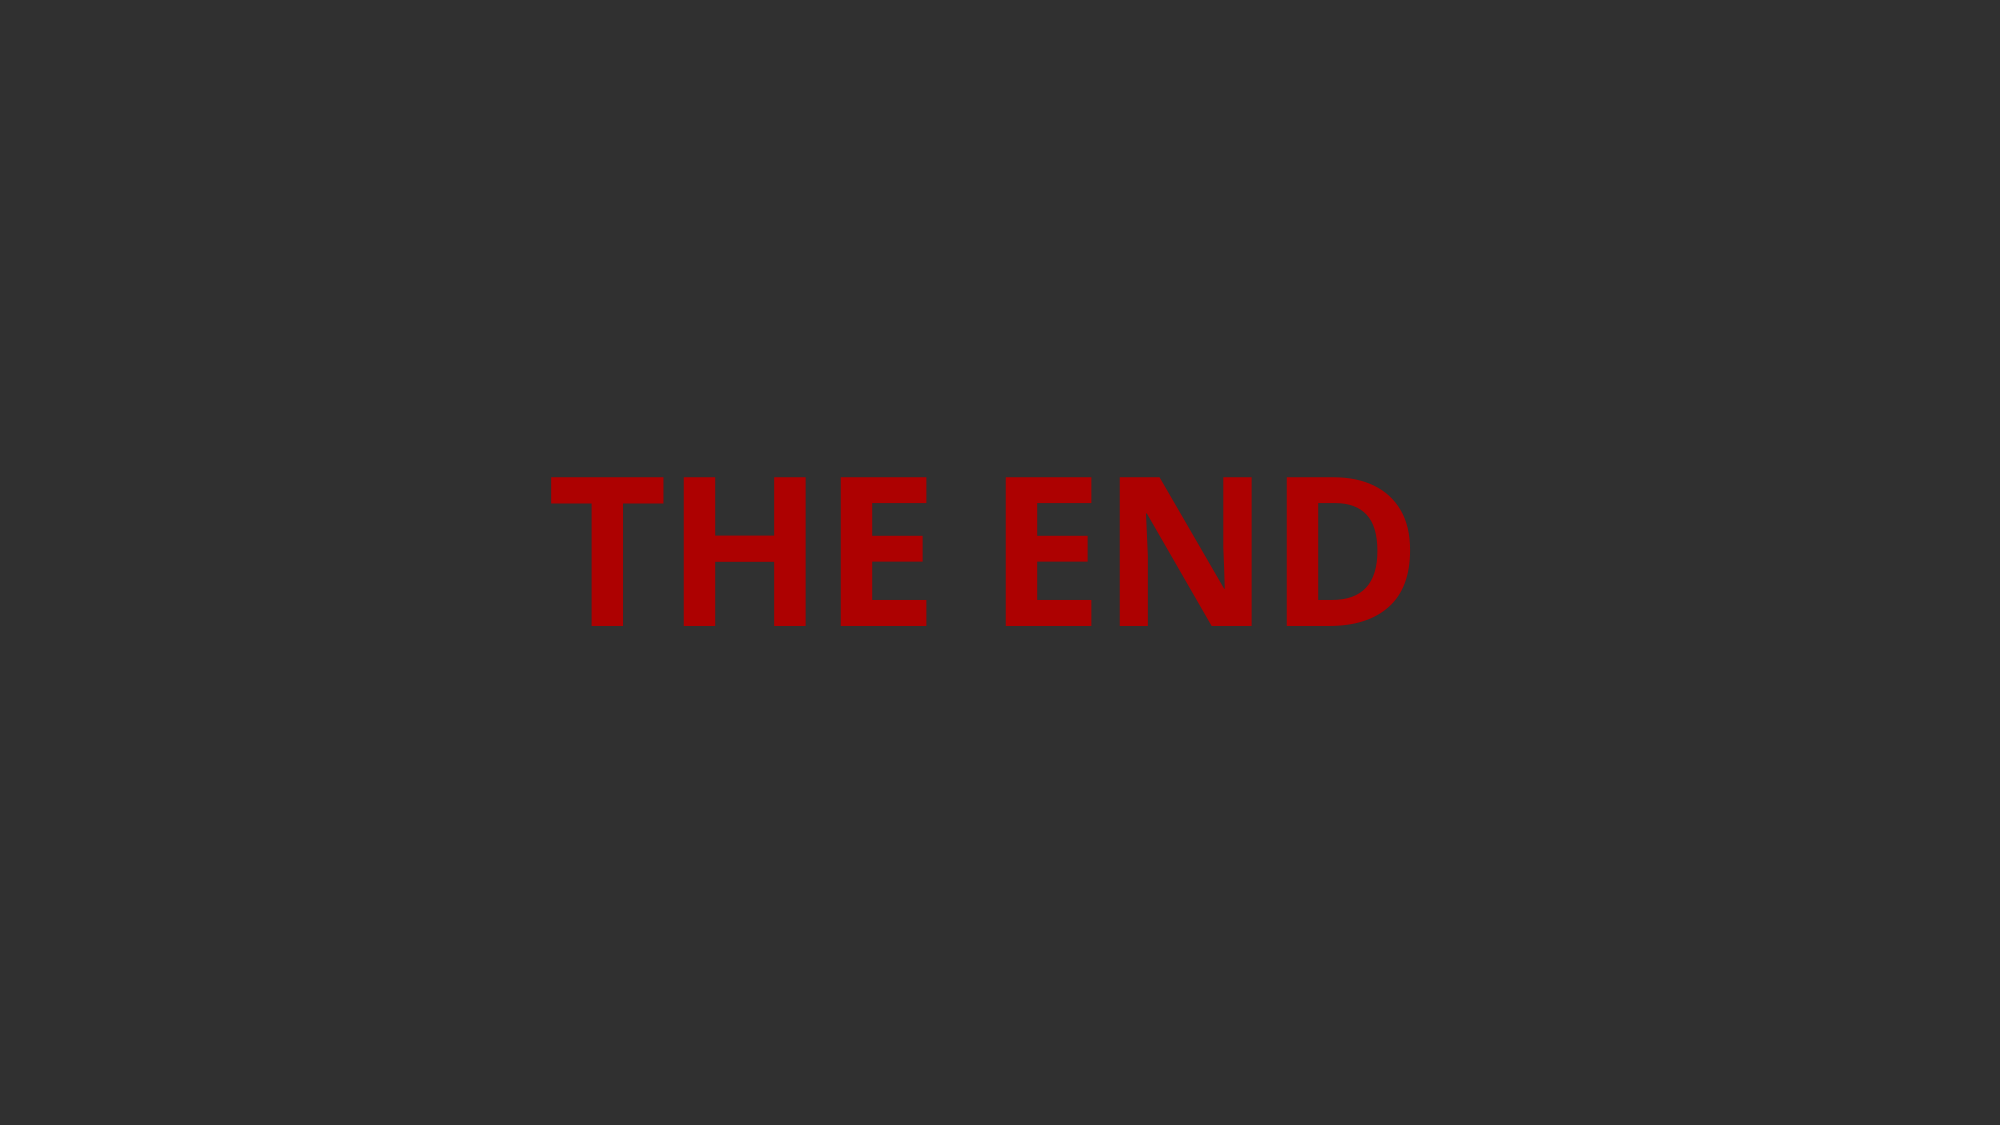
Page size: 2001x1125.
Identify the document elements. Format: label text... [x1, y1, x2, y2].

title THE END [101, 426, 1869, 699]
